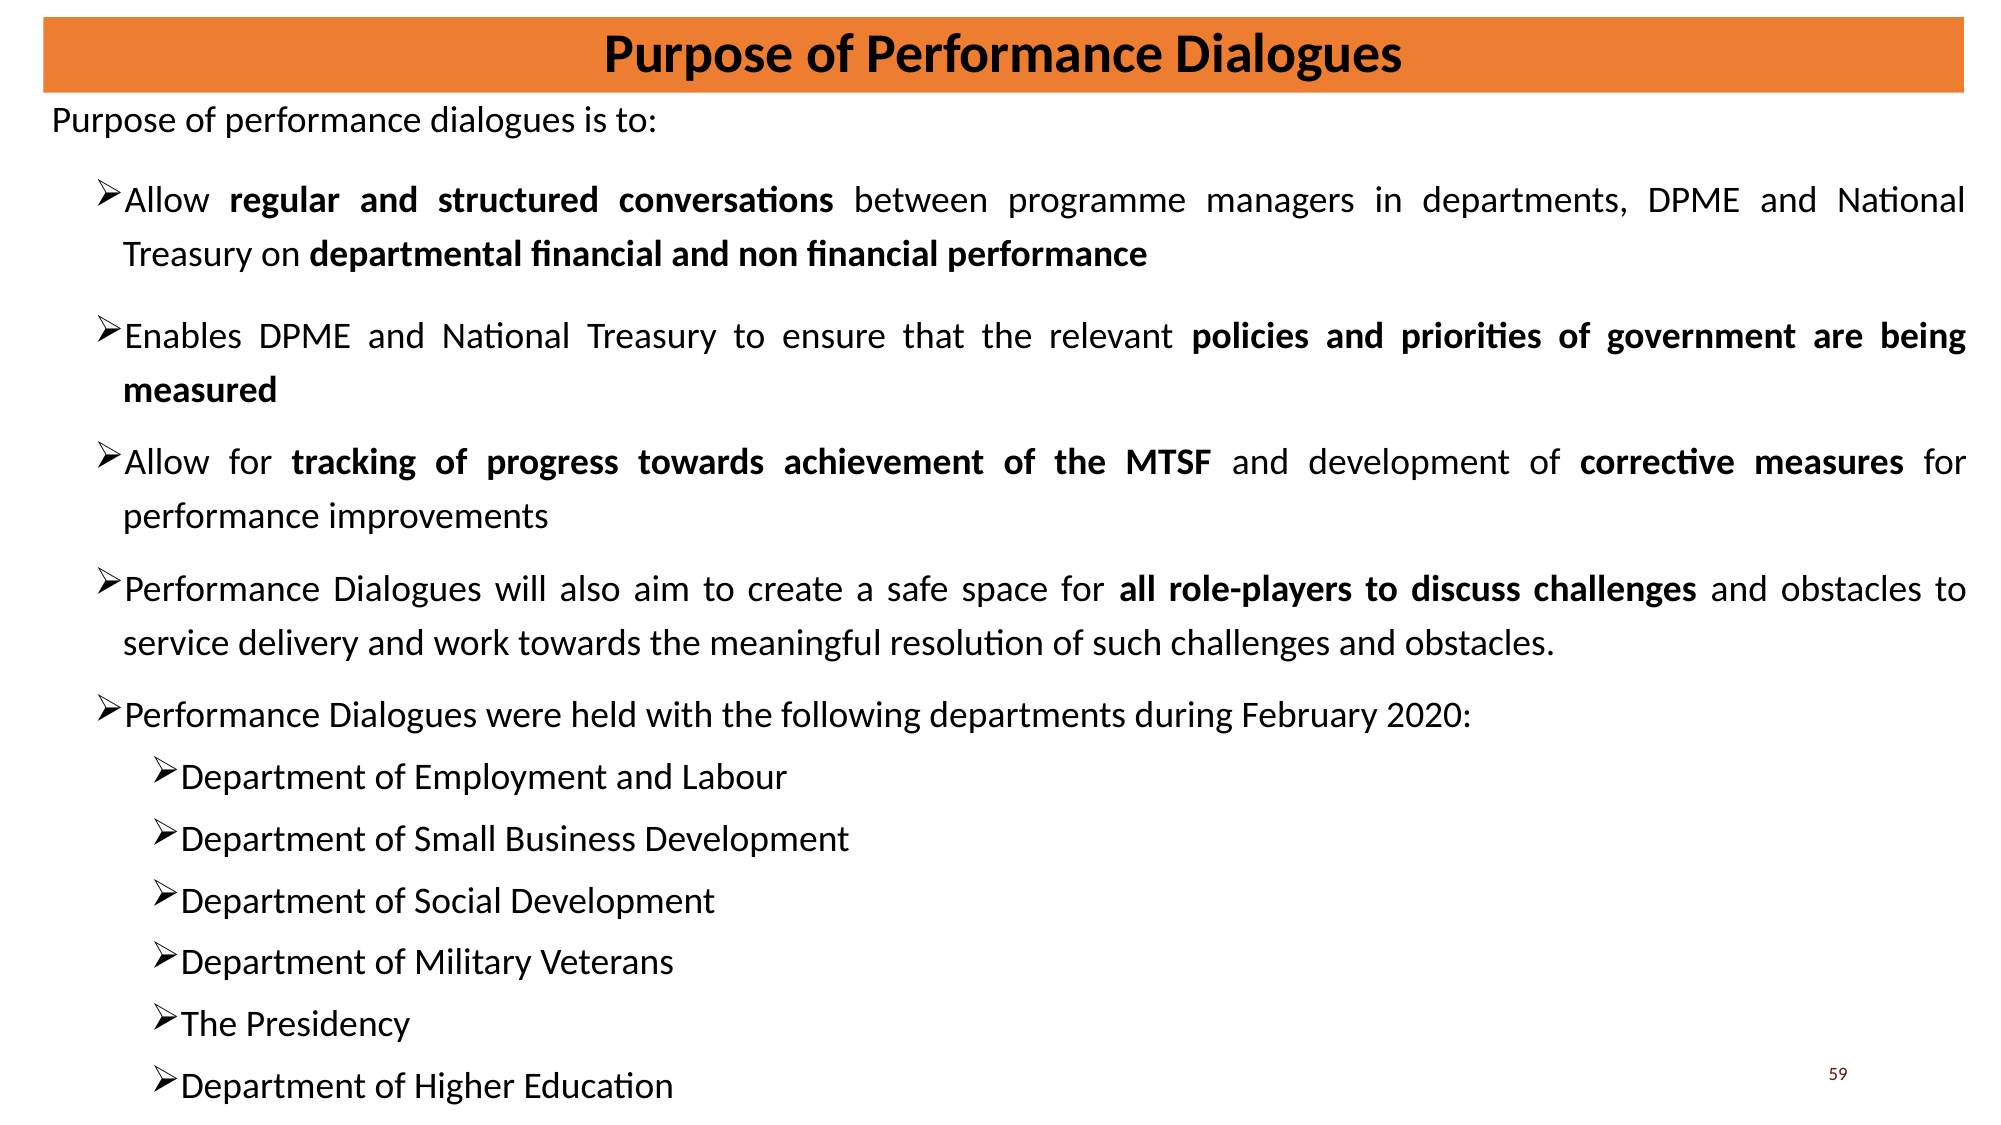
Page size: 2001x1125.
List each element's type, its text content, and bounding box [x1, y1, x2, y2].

slide_number 59 [1412, 1042, 1863, 1103]
title Purpose of Performance Dialogues [43, 17, 1964, 92]
list Purpose of performance dialogues is to: Allow regular and structured conversations between programme managers in departments, DPME and National Treasury on departmental financial and non financial performance Enables DPME and National Treasury to ensure that the relevant policies and priorities of government are being measured Allow for tracking of progress towards achievement of the MTSF and development of corrective measures for performance improvements Performance Dialogues will also aim to create a safe space for all role-players to discuss challenges and obstacles to service delivery and work towards the meaningful resolution of such challenges and obstacles. Performance Dialogues were held with the following departments during February 2020: Department of Employment and Labour Department of Small Business Development Department of Social Development Department of Military Veterans The Presidency Department of Higher Education [23, 92, 1983, 1103]
